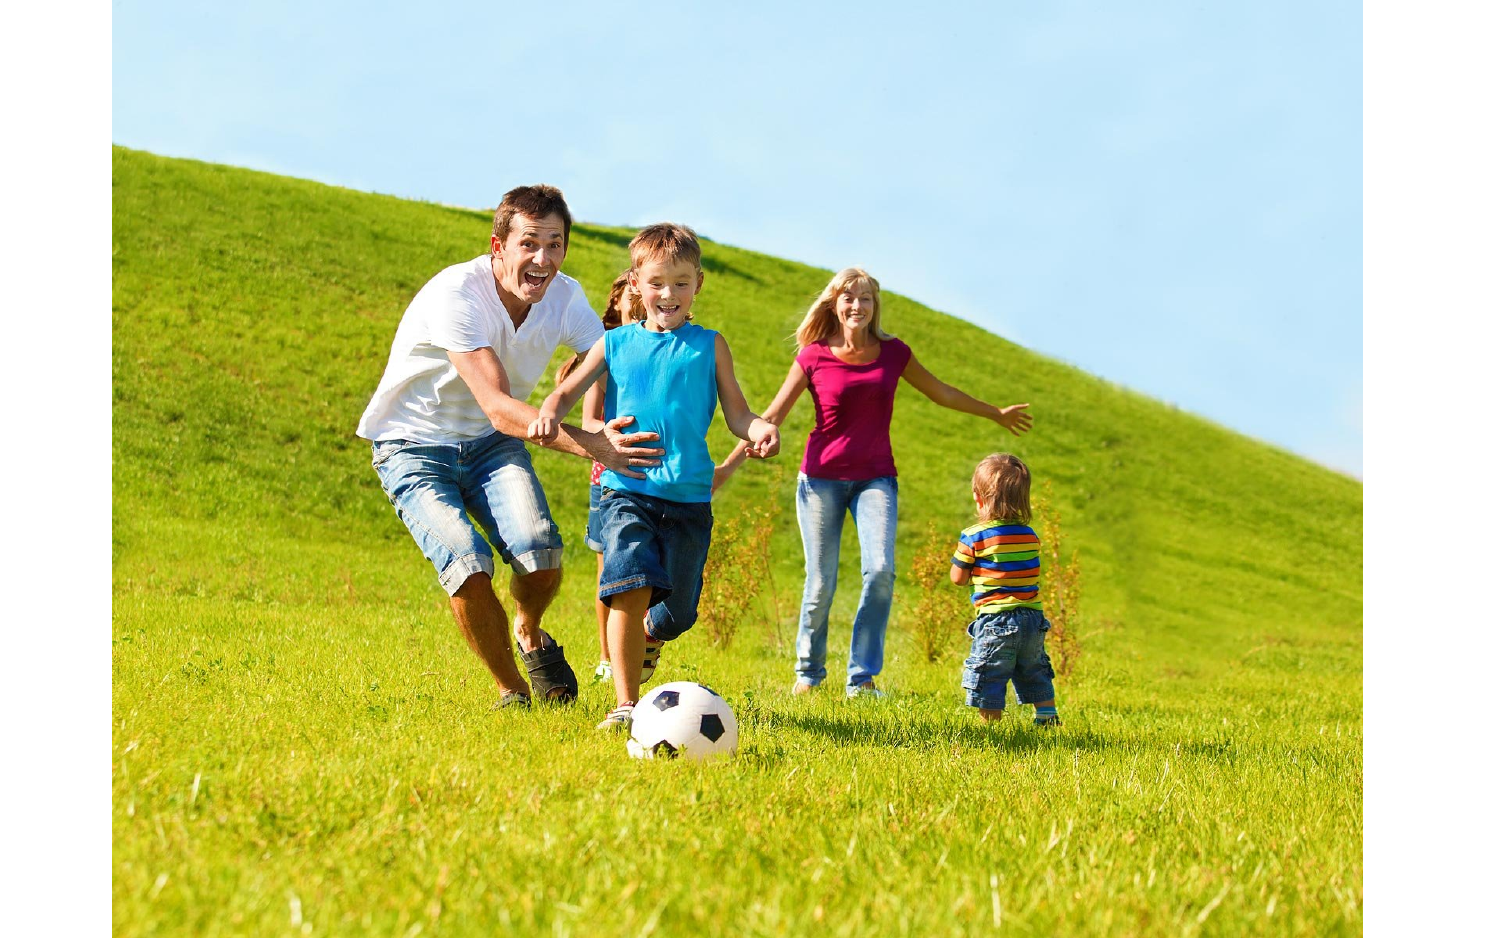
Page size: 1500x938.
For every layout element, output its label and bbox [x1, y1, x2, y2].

picture [112, 0, 1363, 938]
